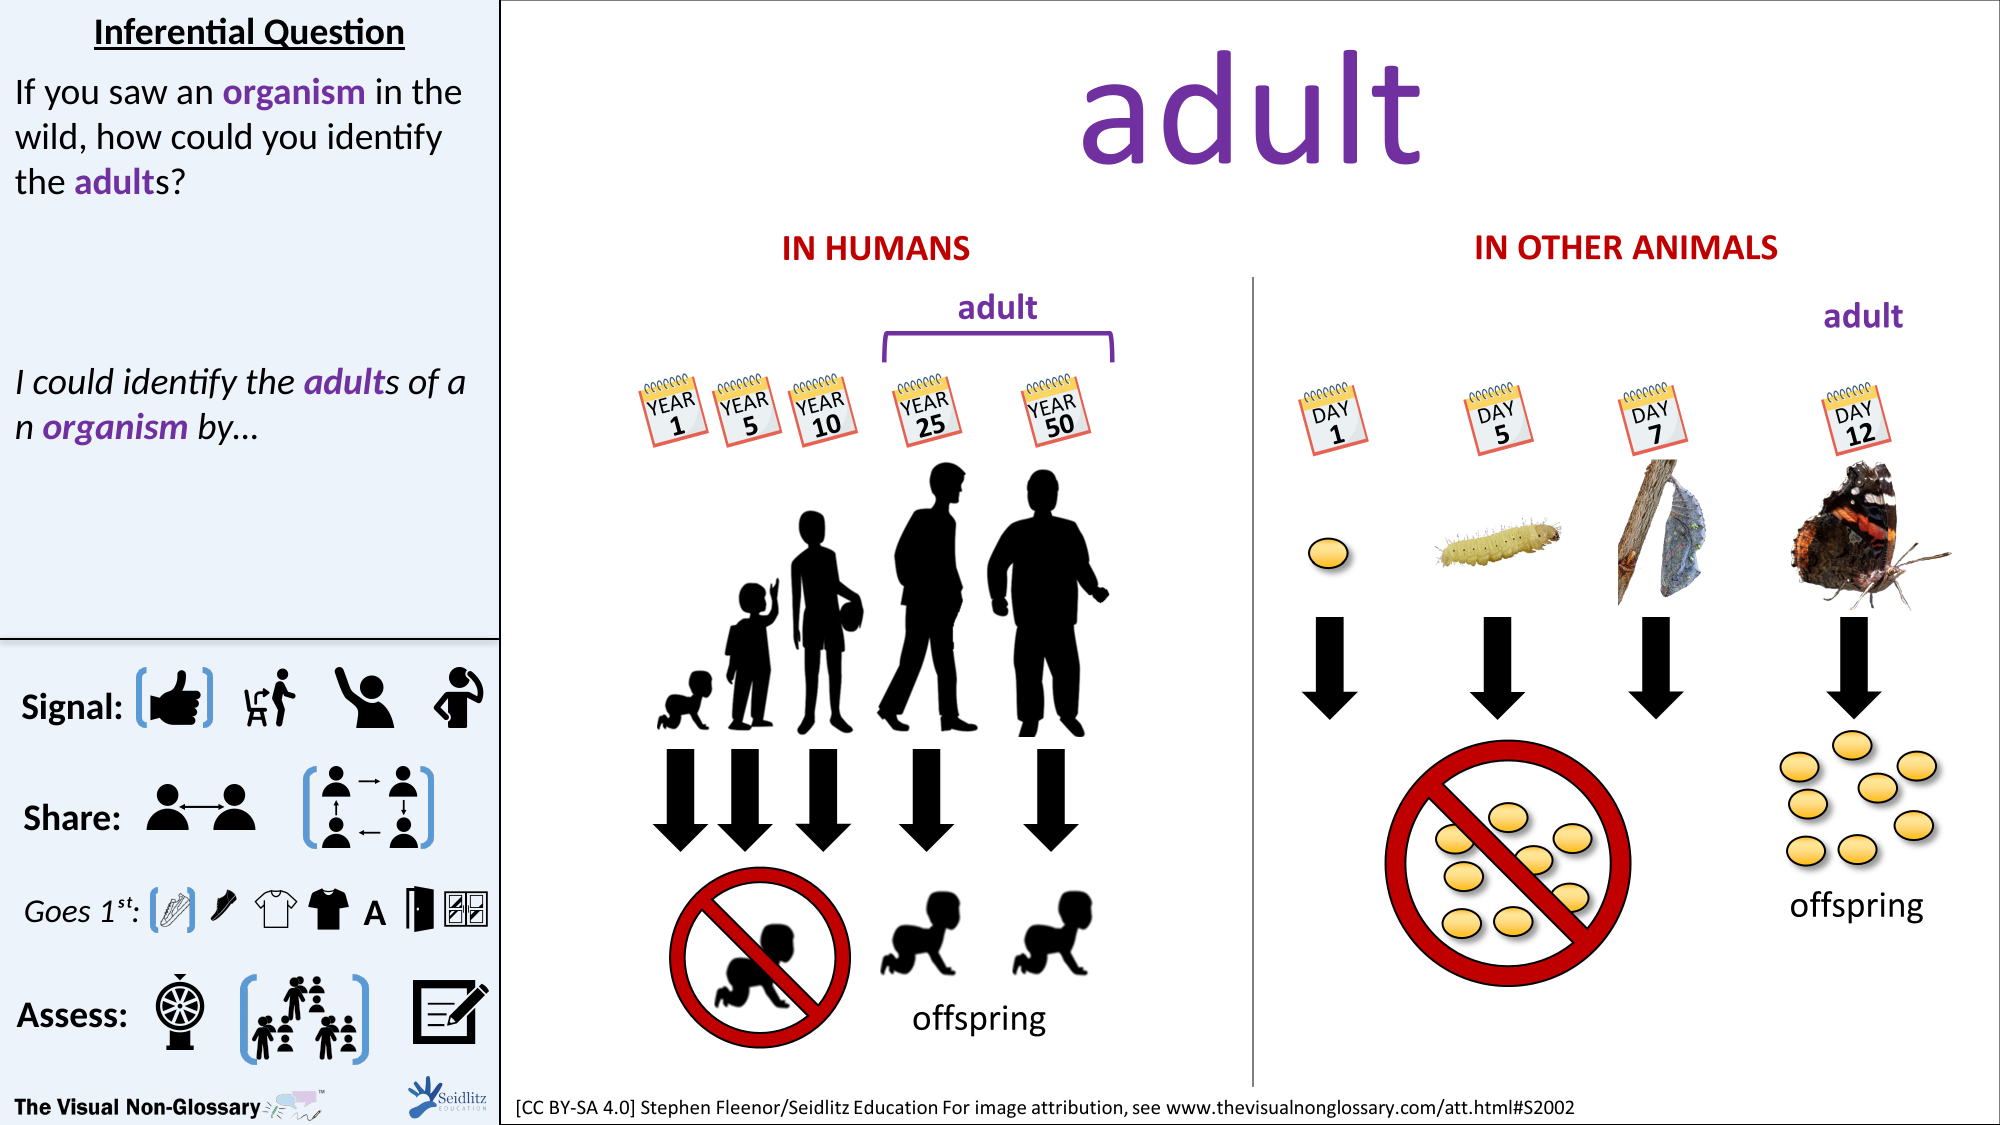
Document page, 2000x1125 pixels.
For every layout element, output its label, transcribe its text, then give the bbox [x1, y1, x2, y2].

picture [253, 886, 299, 932]
text_box Inferential Question [78, 0, 421, 59]
text_box A [348, 880, 402, 941]
text_box If you saw an organism in the wild, how could you identify the adults? [0, 59, 494, 210]
picture [302, 766, 434, 850]
text_box Share: [8, 785, 137, 846]
picture [413, 974, 490, 1051]
text_box I could identify the adults of a n organism by…​ [0, 349, 494, 455]
picture [428, 667, 490, 728]
picture [334, 667, 395, 728]
text_box Signal: [6, 674, 136, 735]
text_box Assess: [1, 982, 137, 1043]
picture [239, 667, 301, 728]
picture [499, 0, 2000, 1125]
picture [142, 974, 218, 1051]
picture [305, 886, 352, 932]
picture [239, 974, 370, 1066]
picture [403, 1073, 495, 1125]
picture [202, 886, 241, 925]
picture [136, 667, 214, 728]
picture [145, 784, 257, 830]
text_box Goes 1ˢᵗ: [9, 881, 156, 937]
picture [397, 886, 490, 932]
picture [0, 1084, 328, 1125]
picture [149, 886, 196, 934]
